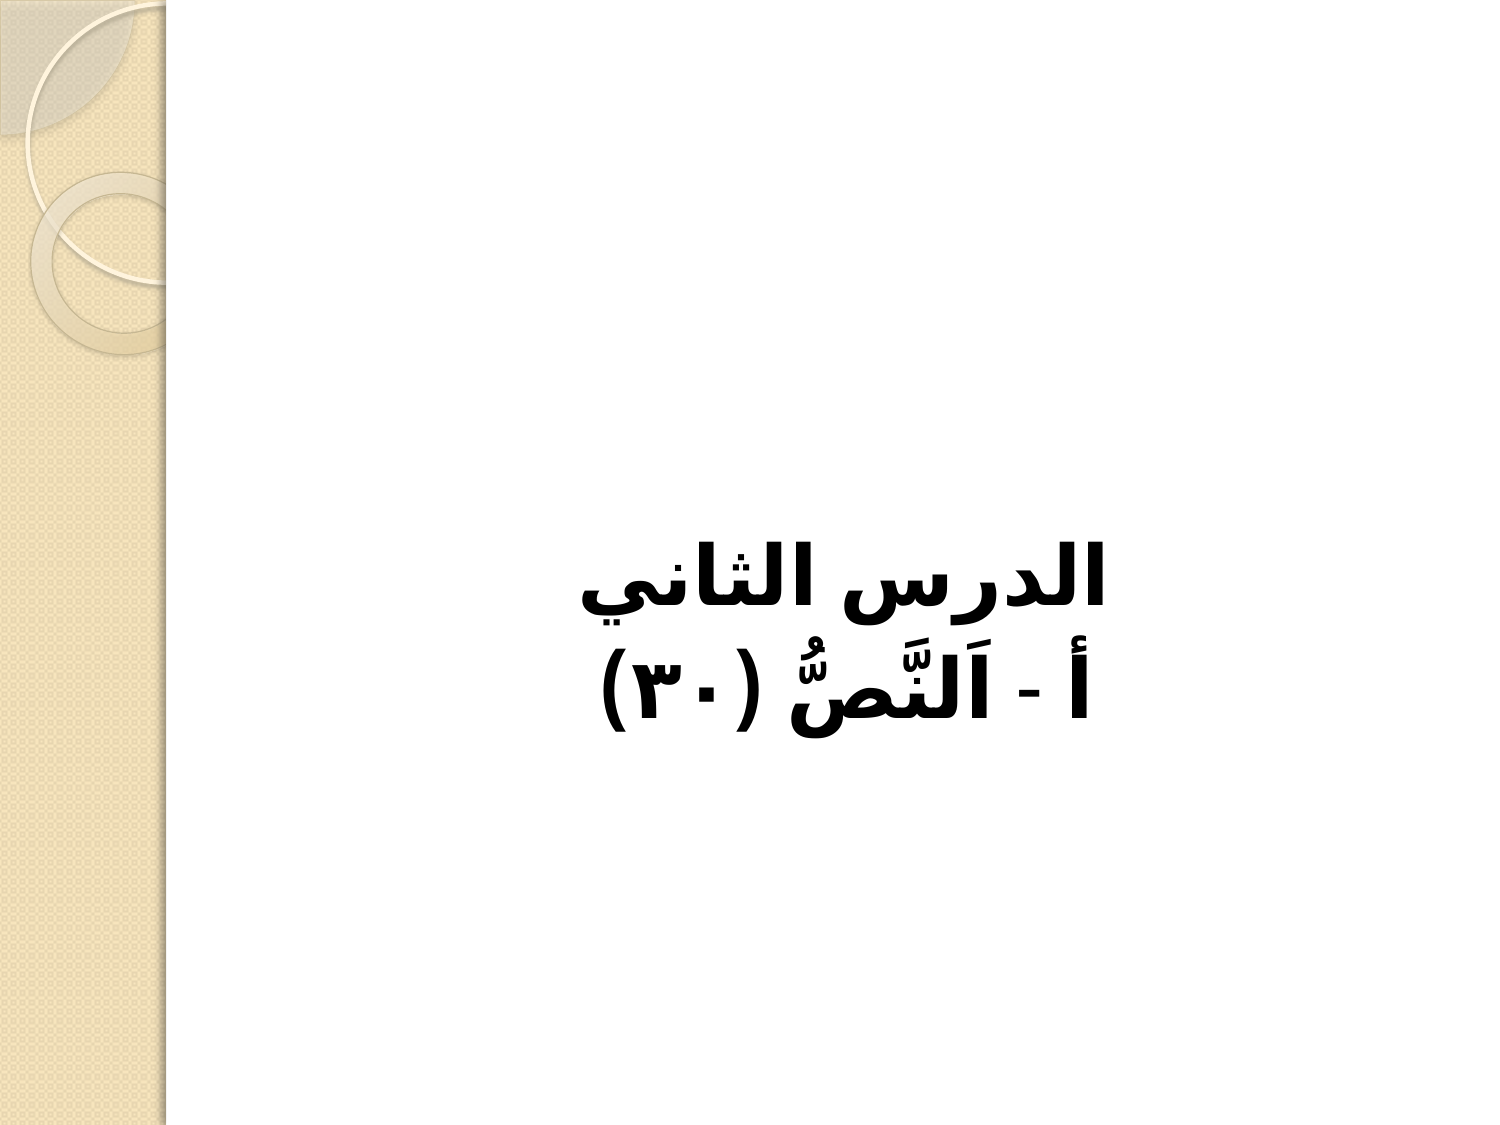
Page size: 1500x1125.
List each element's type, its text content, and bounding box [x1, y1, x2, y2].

list الدرس الثاني أ - اَلنَّصُّ (٣٠) [235, 237, 1466, 1025]
